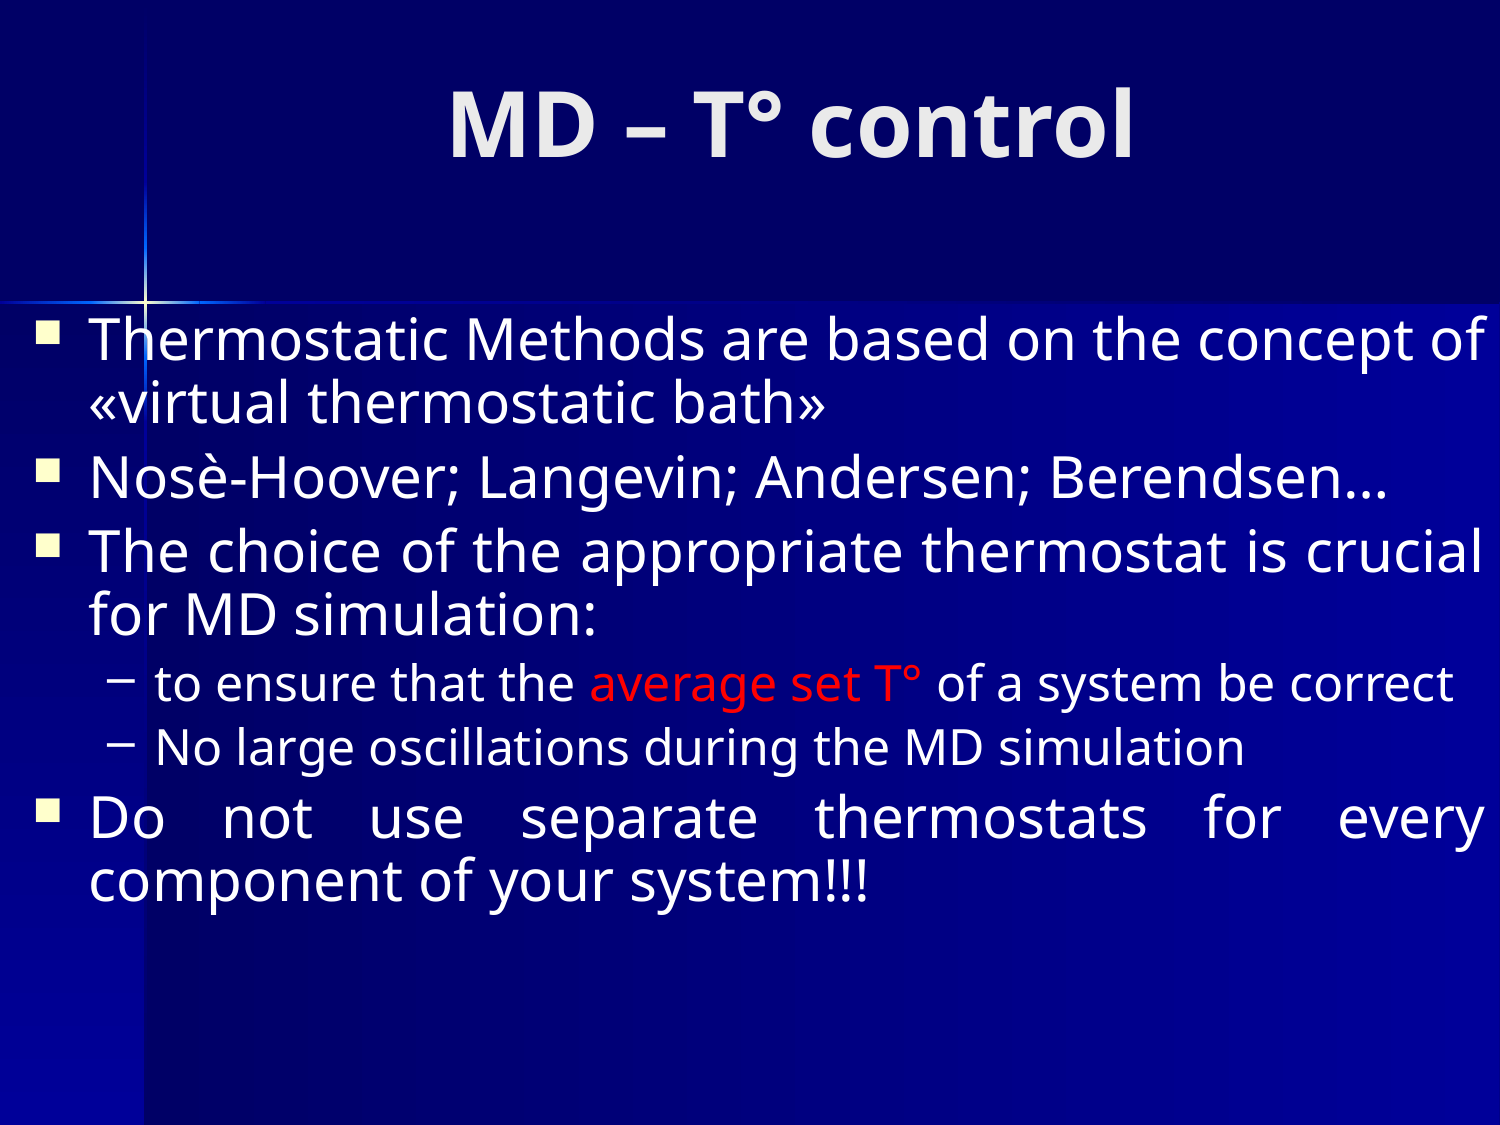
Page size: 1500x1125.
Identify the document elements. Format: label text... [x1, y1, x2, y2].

list Thermostatic Methods are based on the concept of «virtual thermostatic bath» Nosè-Hoover; Langevin; Andersen; Berendsen… The choice of the appropriate thermostat is crucial for MD simulation: to ensure that the average set T° of a system be correct No large oscillations during the MD simulation Do not use separate thermostats for every component of your system!!! [17, 523, 1500, 963]
list Thermostatic Methods are based on the concept of «virtual thermostatic bath» Nosè-Hoover; Langevin; Andersen; Berendsen… The choice of the appropriate thermostat is crucial for MD simulation: to ensure that the average set T° of a system be correct No large oscillations during the MD simulation Do not use separate thermostats for every component of your system!!! [17, 302, 1500, 522]
title MD – T° control [172, 3, 1411, 239]
